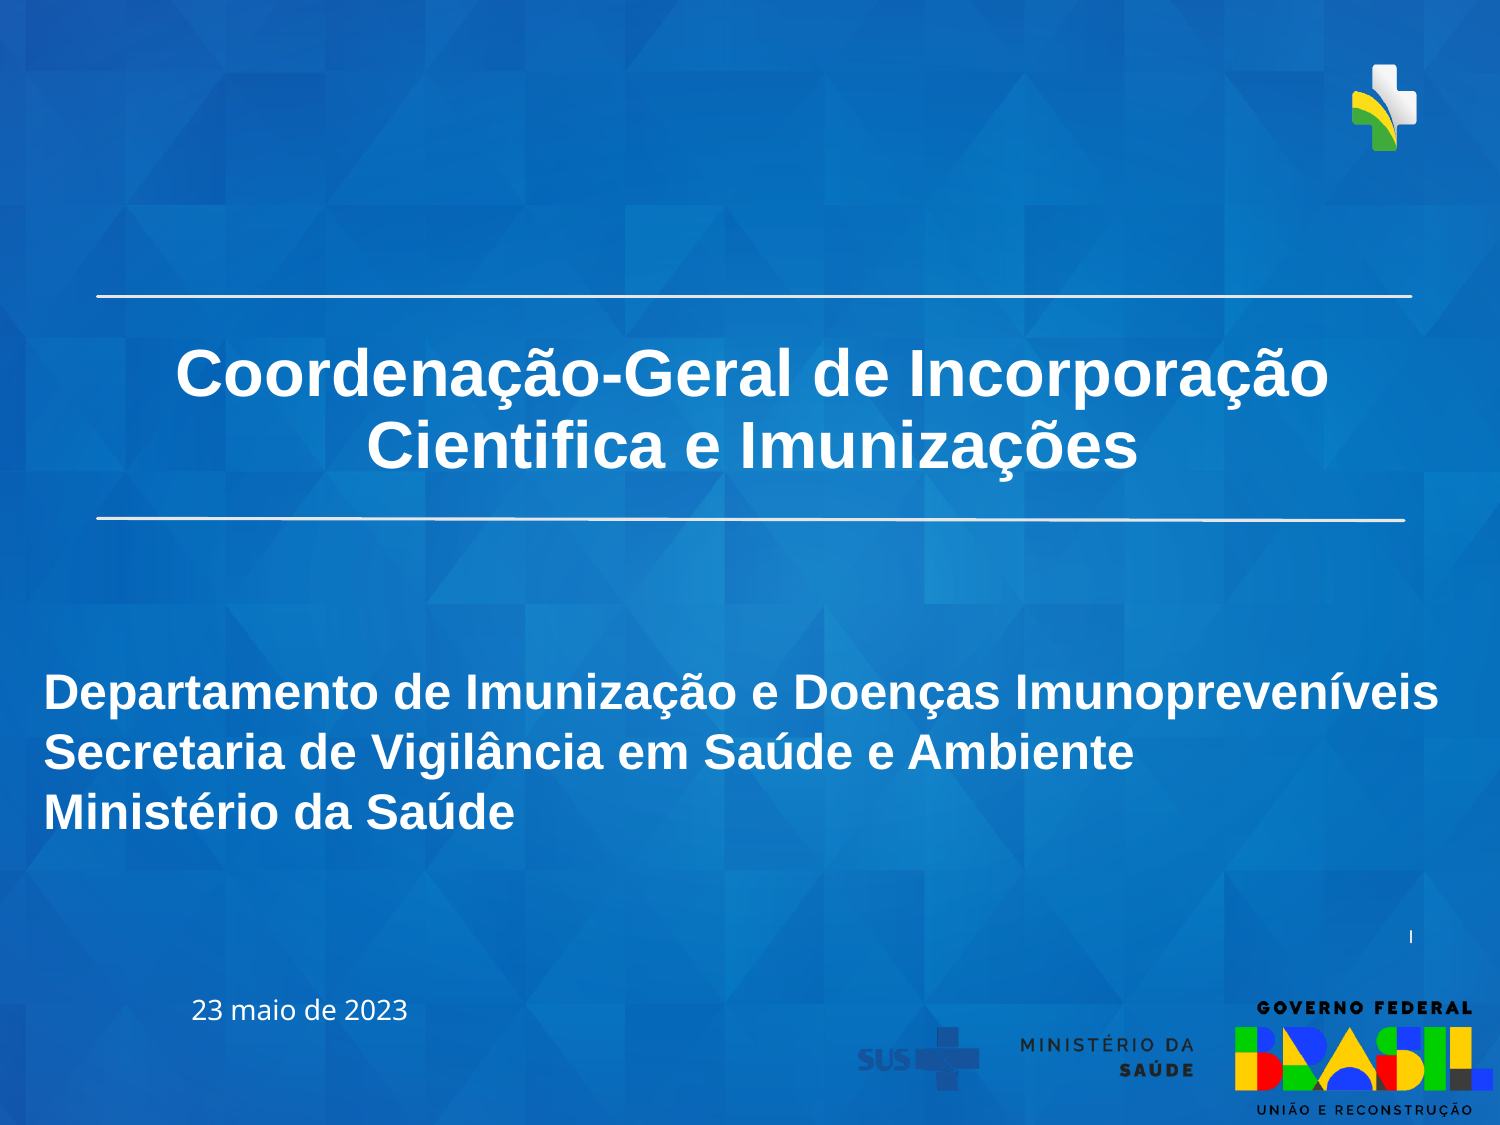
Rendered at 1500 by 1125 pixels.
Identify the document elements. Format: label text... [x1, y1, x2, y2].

title Coordenação-Geral de Incorporação Cientifica e Imunizações [83, 303, 1424, 520]
text_box 23 maio de 2023 [182, 983, 514, 1035]
picture [0, 0, 1500, 1125]
text_box Departamento de Imunização e Doenças Imunopreveníveis Secretaria de Vigilância em Saúde e Ambiente Ministério da Saúde [28, 652, 1482, 847]
